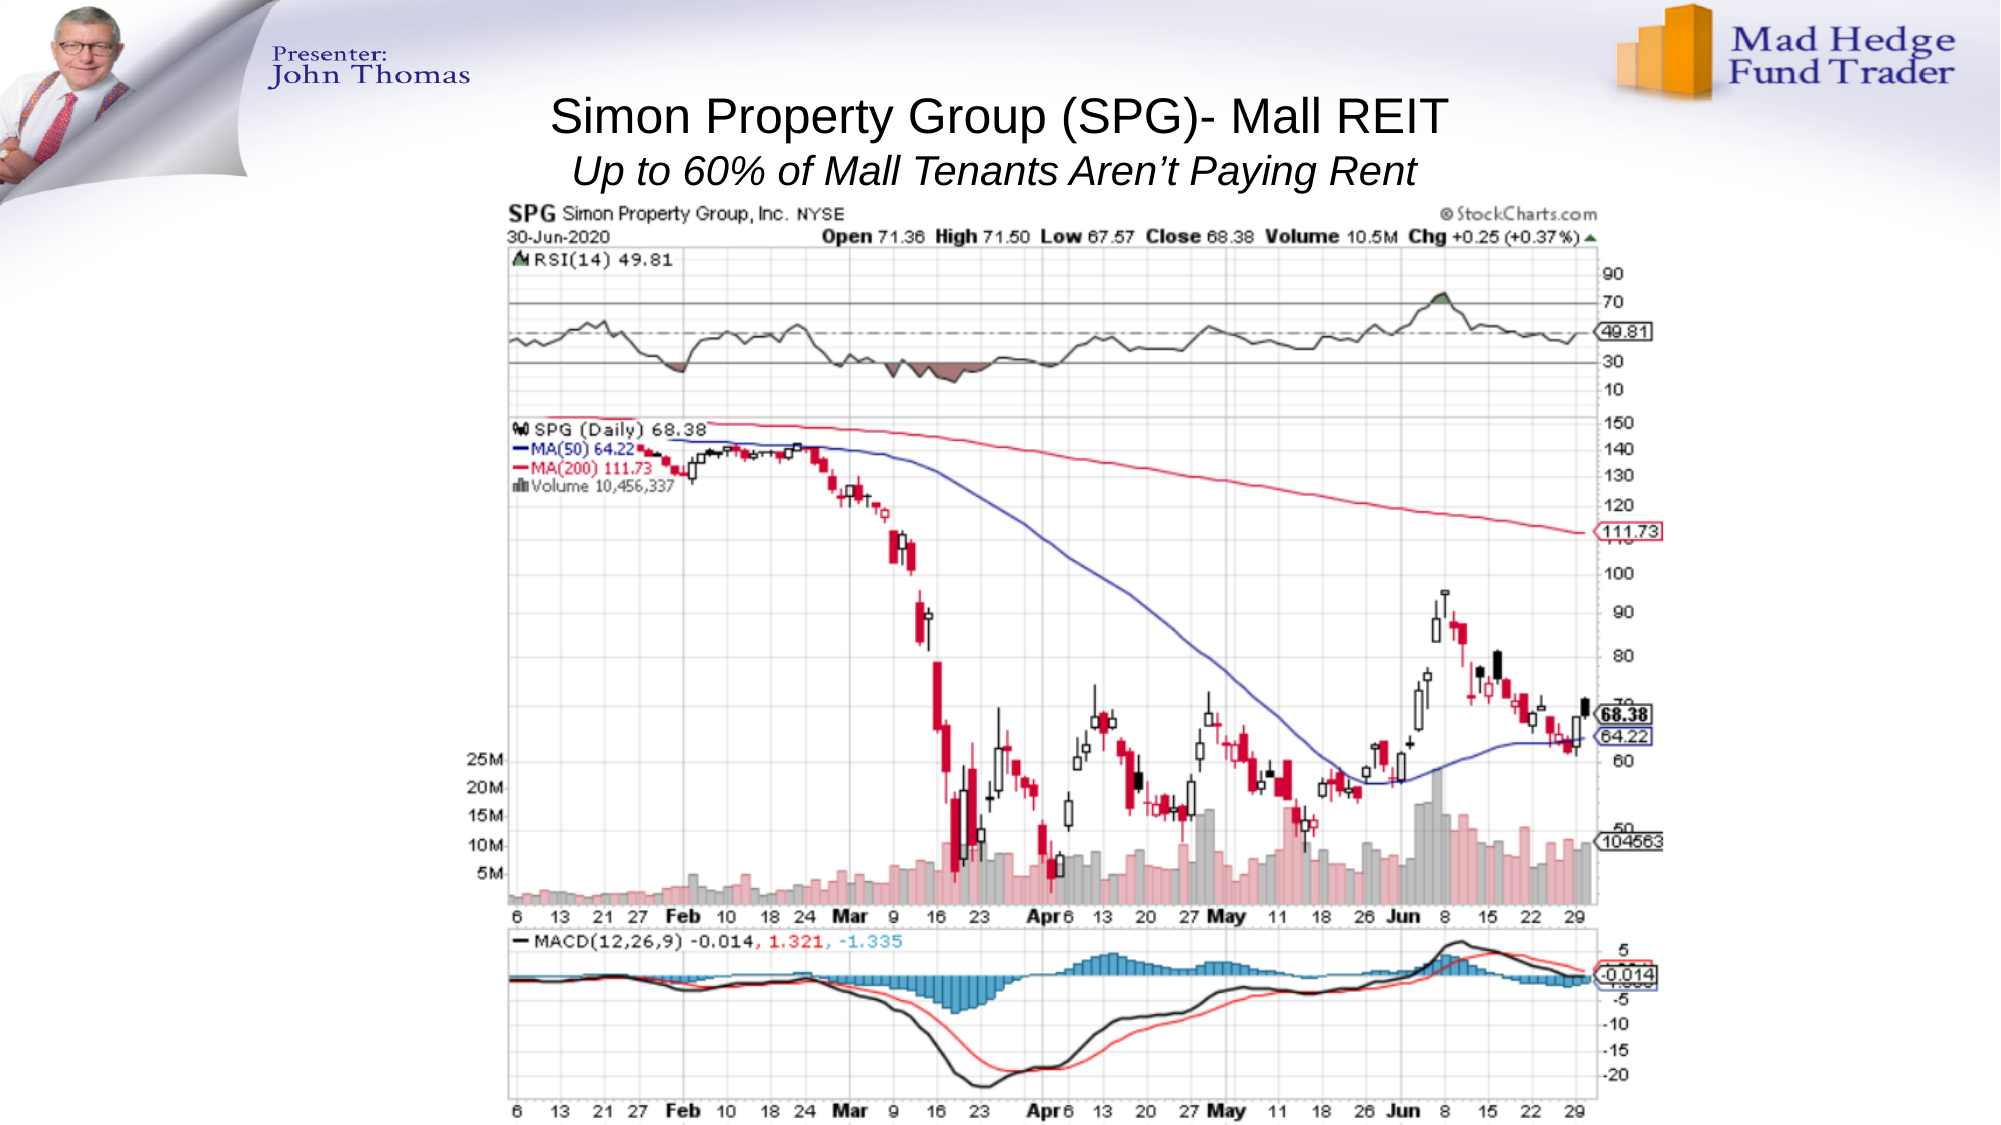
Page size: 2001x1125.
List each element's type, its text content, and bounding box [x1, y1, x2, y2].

title Simon Property Group (SPG)- Mall REIT Up to 60% of Mall Tenants Aren’t Paying Rent [99, 45, 1900, 233]
picture [0, 0, 2000, 1125]
